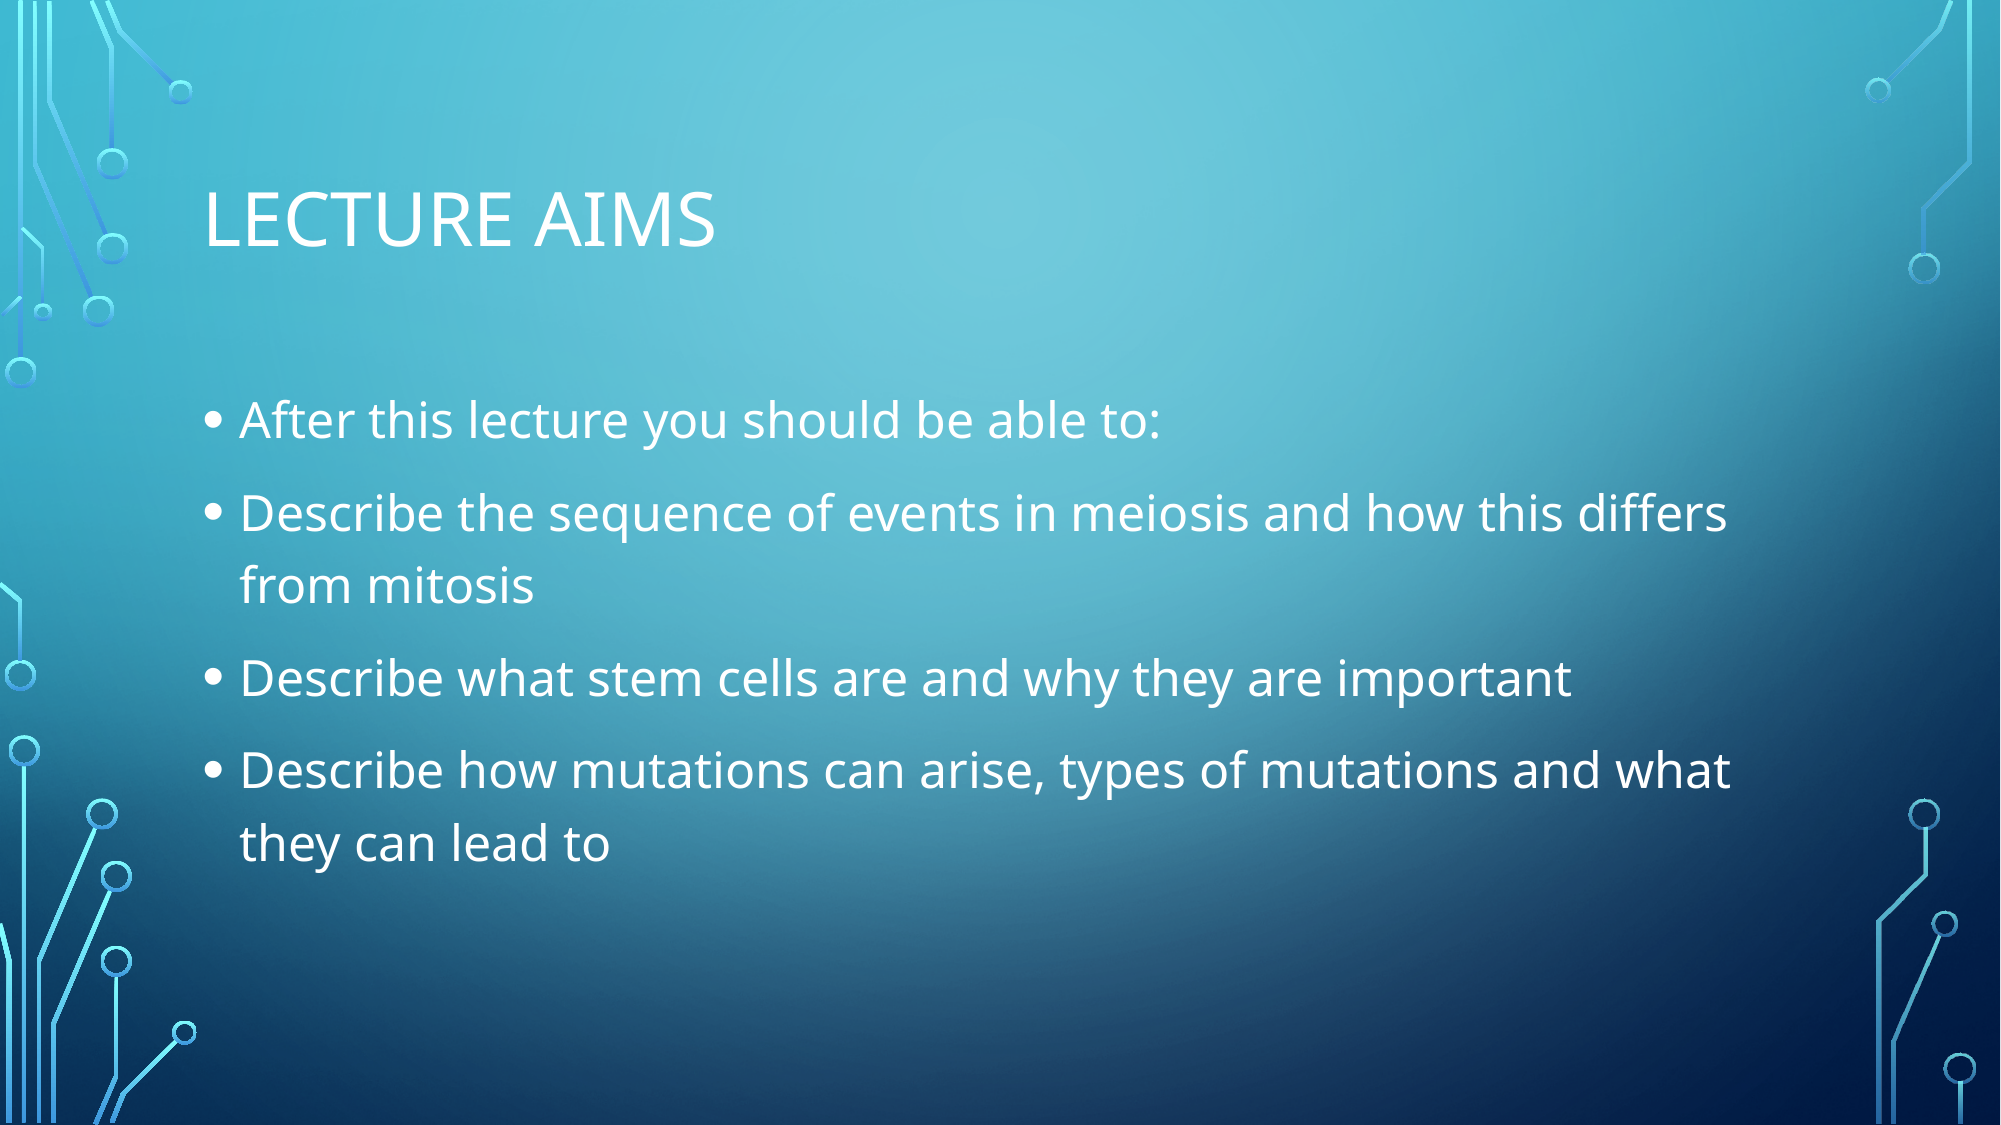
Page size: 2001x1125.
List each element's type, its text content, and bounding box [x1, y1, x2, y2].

title Lecture aims [187, 101, 1813, 344]
list After this lecture you should be able to: Describe the sequence of events in meiosis and how this differs from mitosis Describe what stem cells are and why they are important Describe how mutations can arise, types of mutations and what they can lead to [187, 369, 1813, 950]
